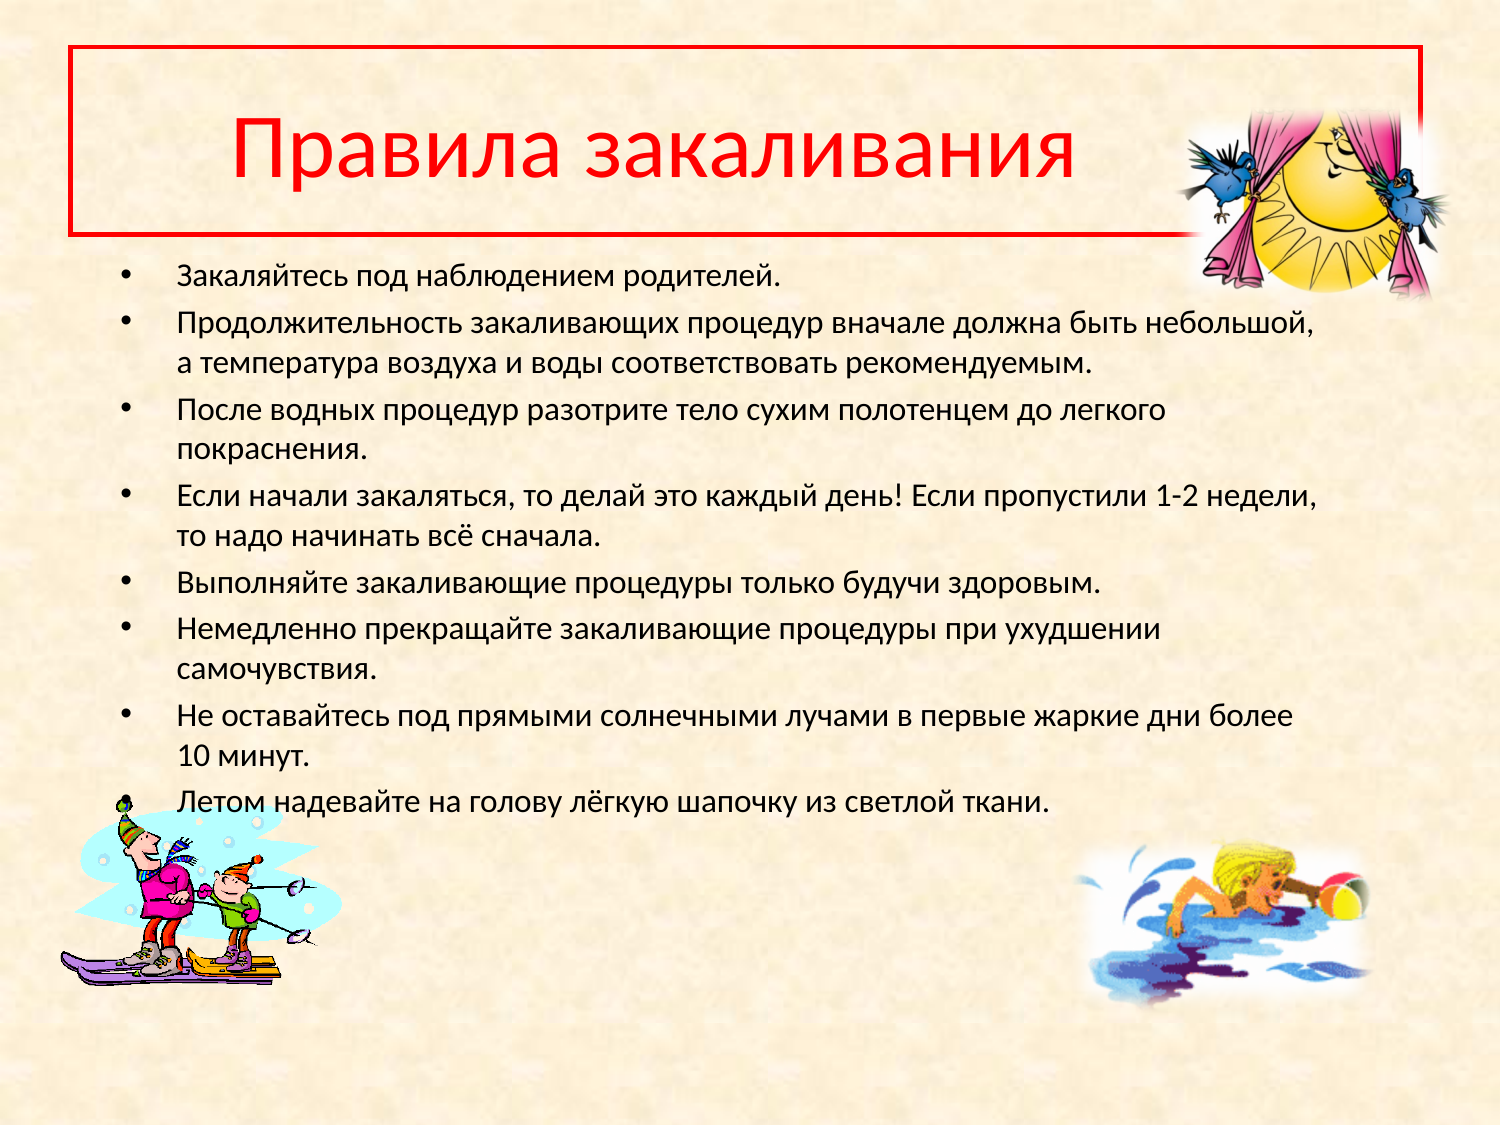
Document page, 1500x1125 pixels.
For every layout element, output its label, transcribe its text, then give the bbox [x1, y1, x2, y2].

title Правила закаливания [70, 46, 1421, 235]
picture [0, 0, 1500, 1125]
list Закаляйтесь под наблюдением родителей. Продолжительность закаливающих процедур вначале должна быть небольшой, а температура воздуха и воды соответствовать рекомендуемым. После водных процедур разотрите тело сухим полотенцем до легкого покраснения. Если начали закаляться, то делай это каждый день! Если пропустили 1-2 недели, то надо начинать всё сначала. Выполняйте закаливающие процедуры только будучи здоровым. Немедленно прекращайте закаливающие процедуры при ухудшении самочувствия. Не оставайтесь под прямыми солнечными лучами в первые жаркие дни более 10 минут. Летом надевайте на голову лёгкую шапочку из светлой ткани. [105, 245, 1348, 851]
